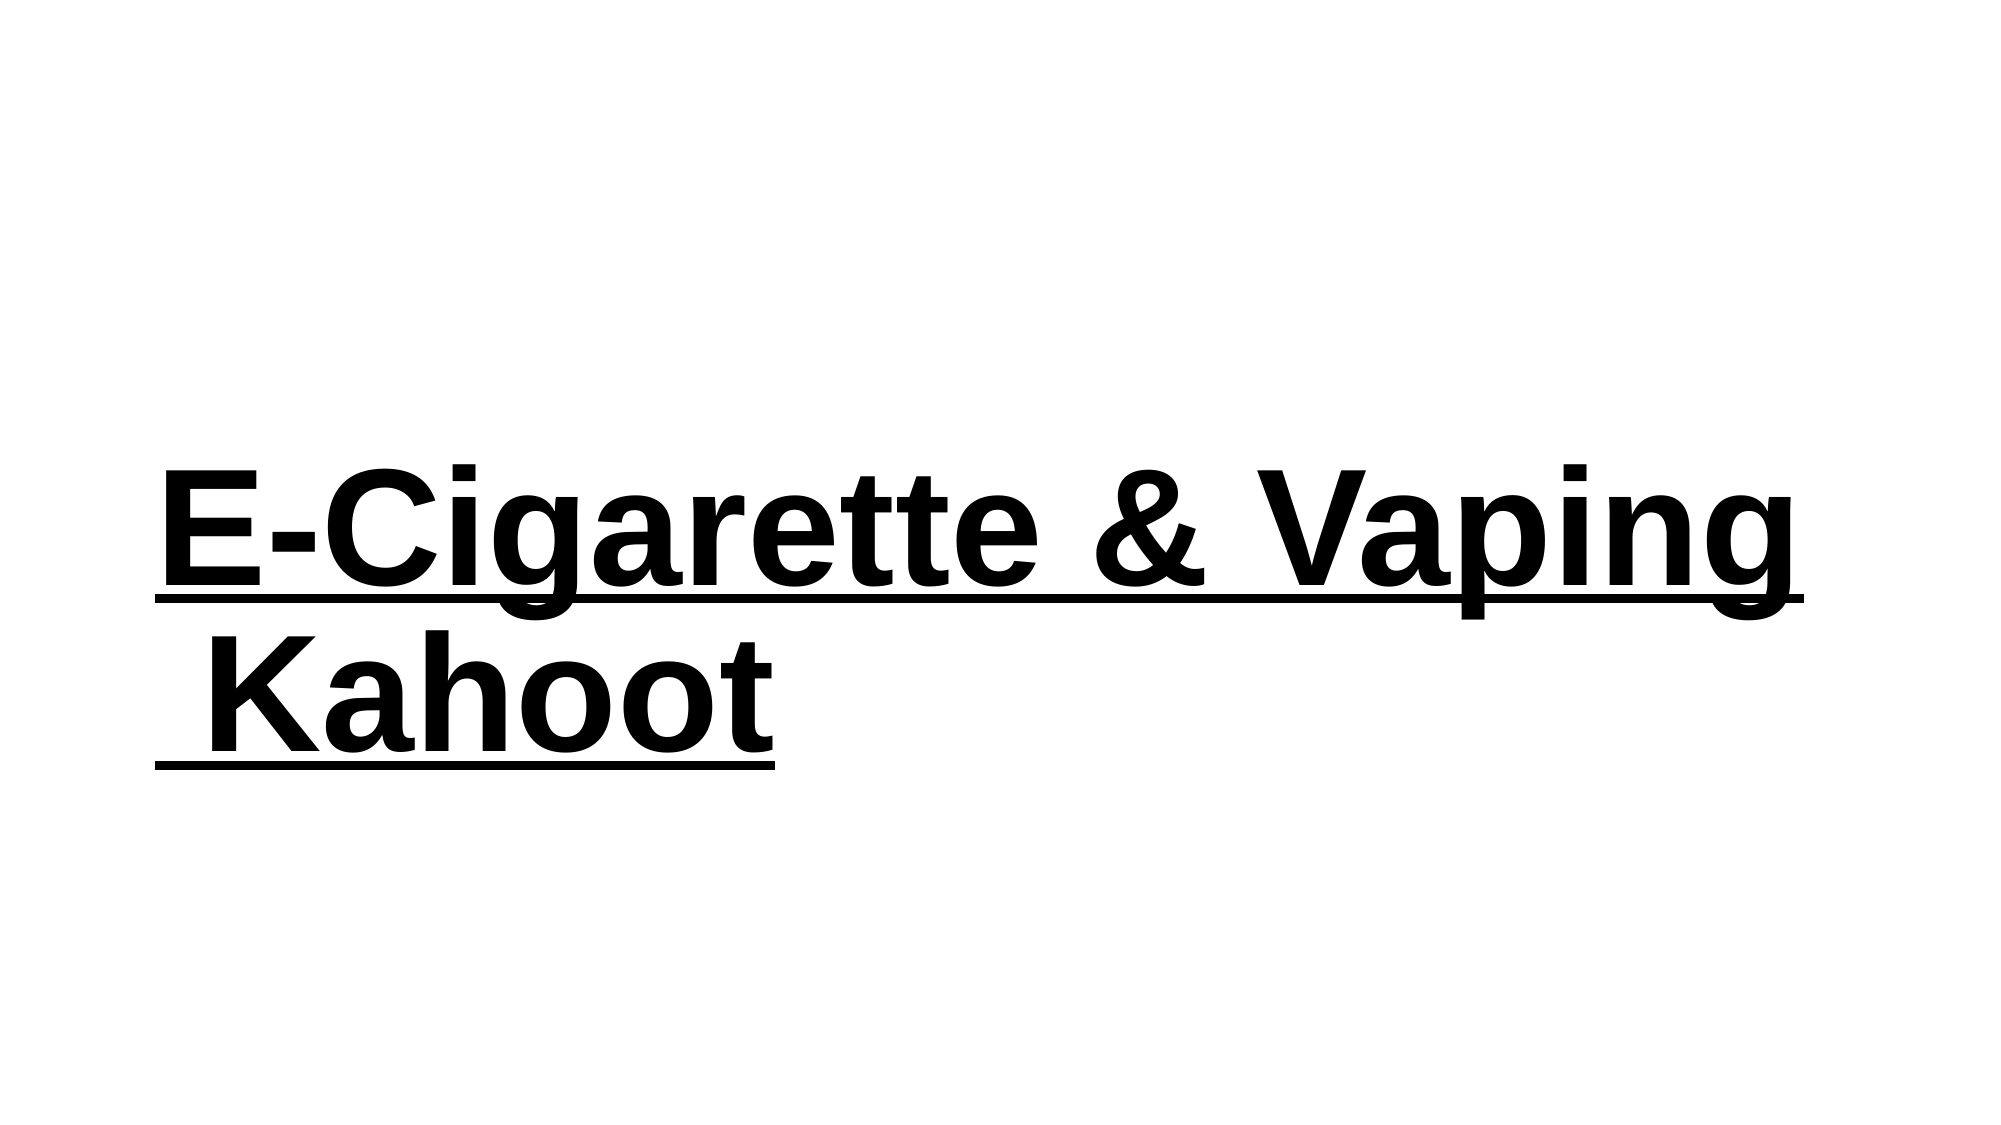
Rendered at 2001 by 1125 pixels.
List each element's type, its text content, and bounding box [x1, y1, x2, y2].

title E-Cigarette & Vaping Kahoot [140, 360, 1862, 916]
